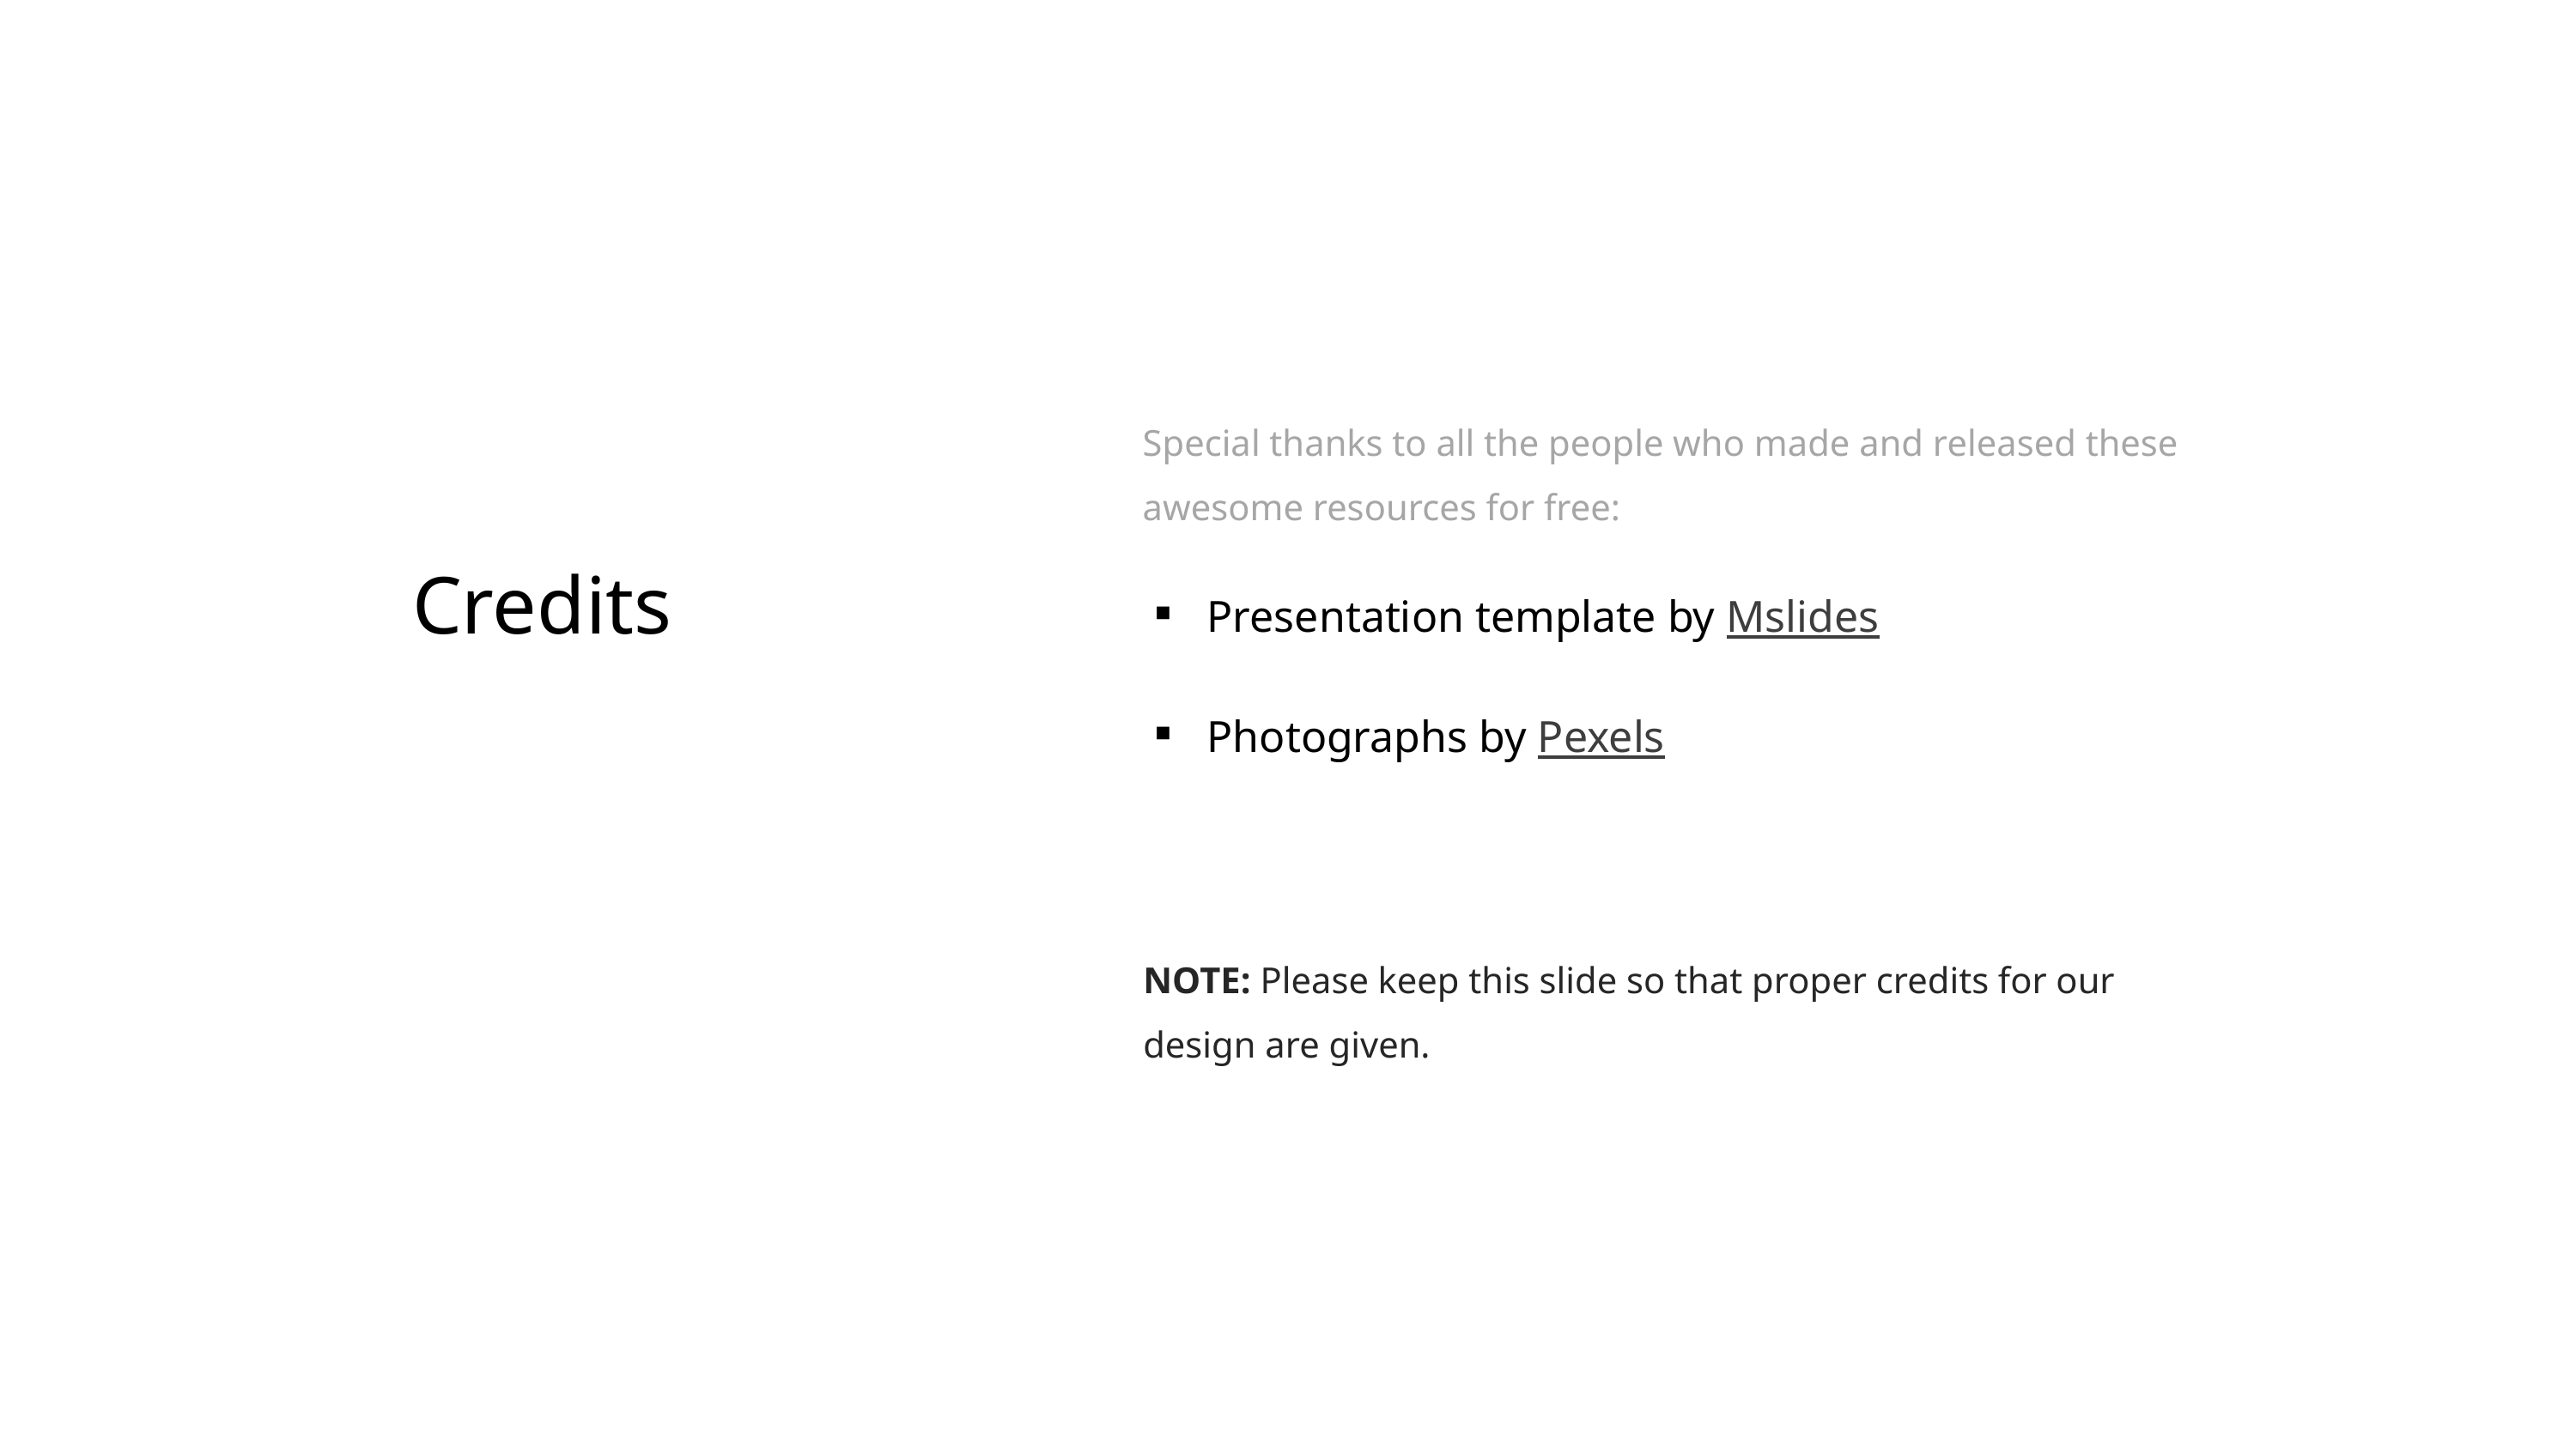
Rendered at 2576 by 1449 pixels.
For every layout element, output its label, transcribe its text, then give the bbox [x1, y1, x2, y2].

text_box Special thanks to all the people who made and released these awesome resources for free: Presentation template by Mslides Photographs by Pexels [1142, 398, 2271, 819]
text_box Credits [412, 530, 993, 687]
text_box NOTE: Please keep this slide so that proper credits for our design are given. [1143, 936, 2163, 1102]
